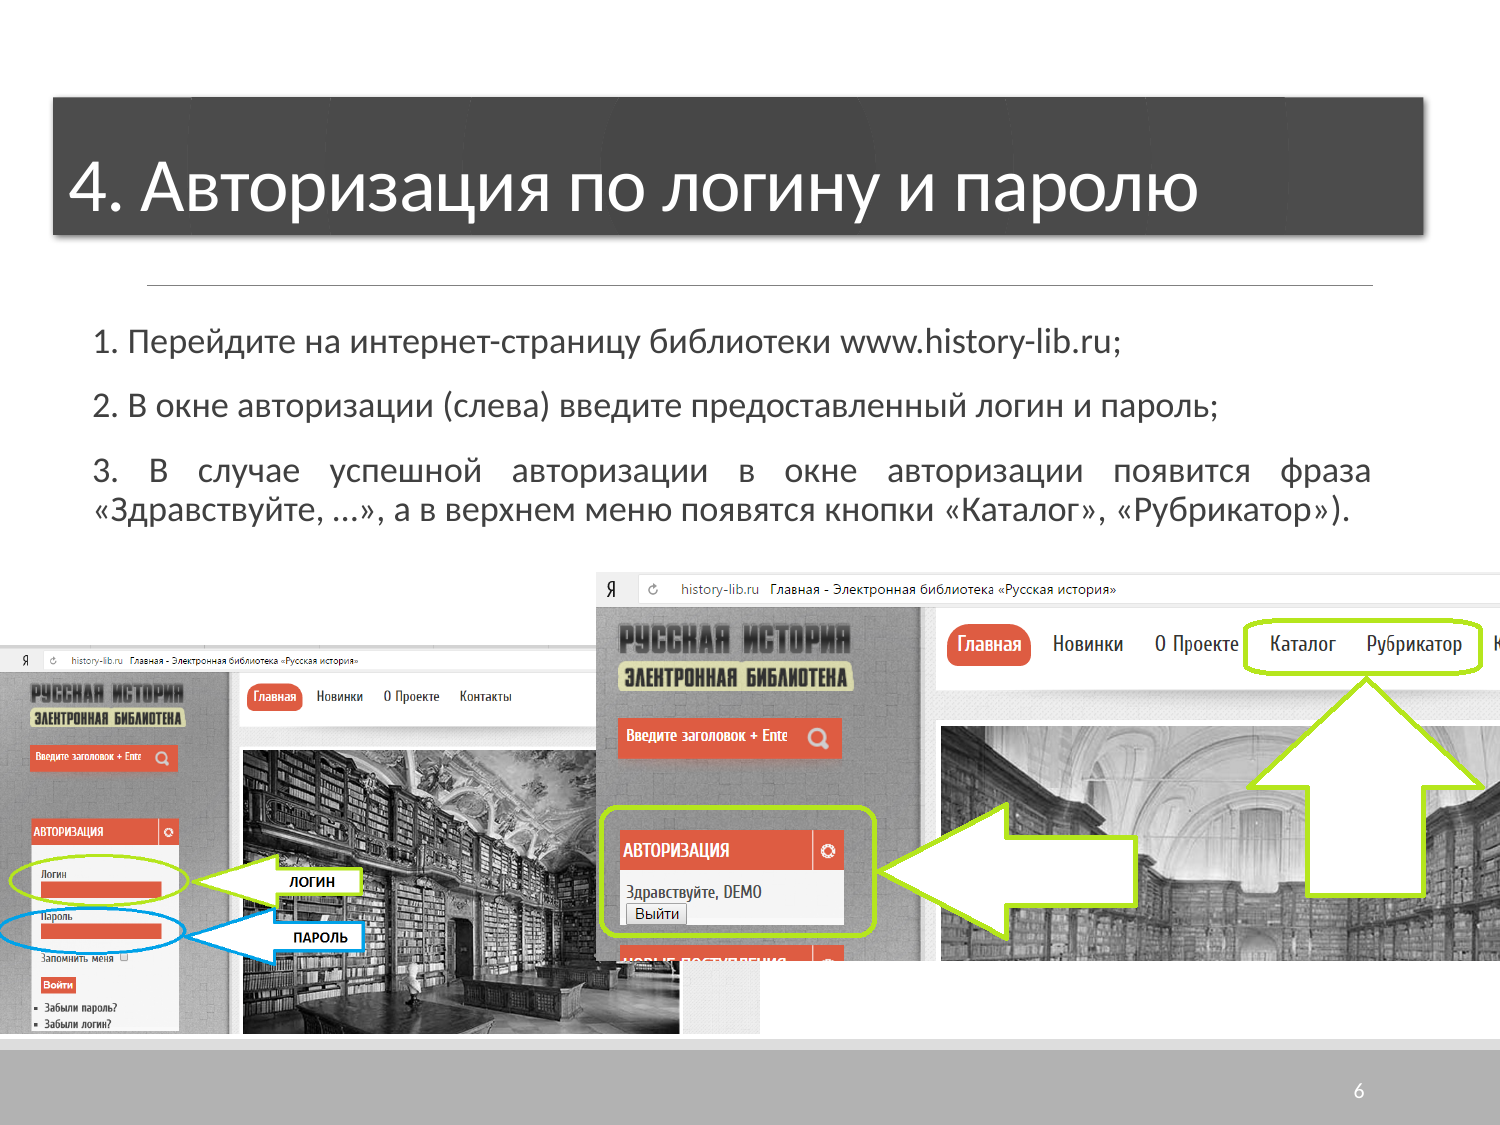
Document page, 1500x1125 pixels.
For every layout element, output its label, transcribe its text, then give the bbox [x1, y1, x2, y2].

picture [0, 572, 1500, 1035]
slide_number 6 [1218, 1059, 1380, 1120]
picture [0, 911, 182, 951]
picture [196, 912, 361, 961]
title 4. Авторизация по логину и паролю [53, 97, 1424, 235]
list 1. Перейдите на интернет-страницу библиотеки www.history-lib.ru; 2. В окне авторизации (слева) введите предоставленный логин и пароль; 3. В случае успешной авторизации в окне авторизации появится фраза «Здравствуйте, …», а в верхнем меню появятся кнопки «Каталог», «Рубрикатор»). [76, 314, 1373, 551]
